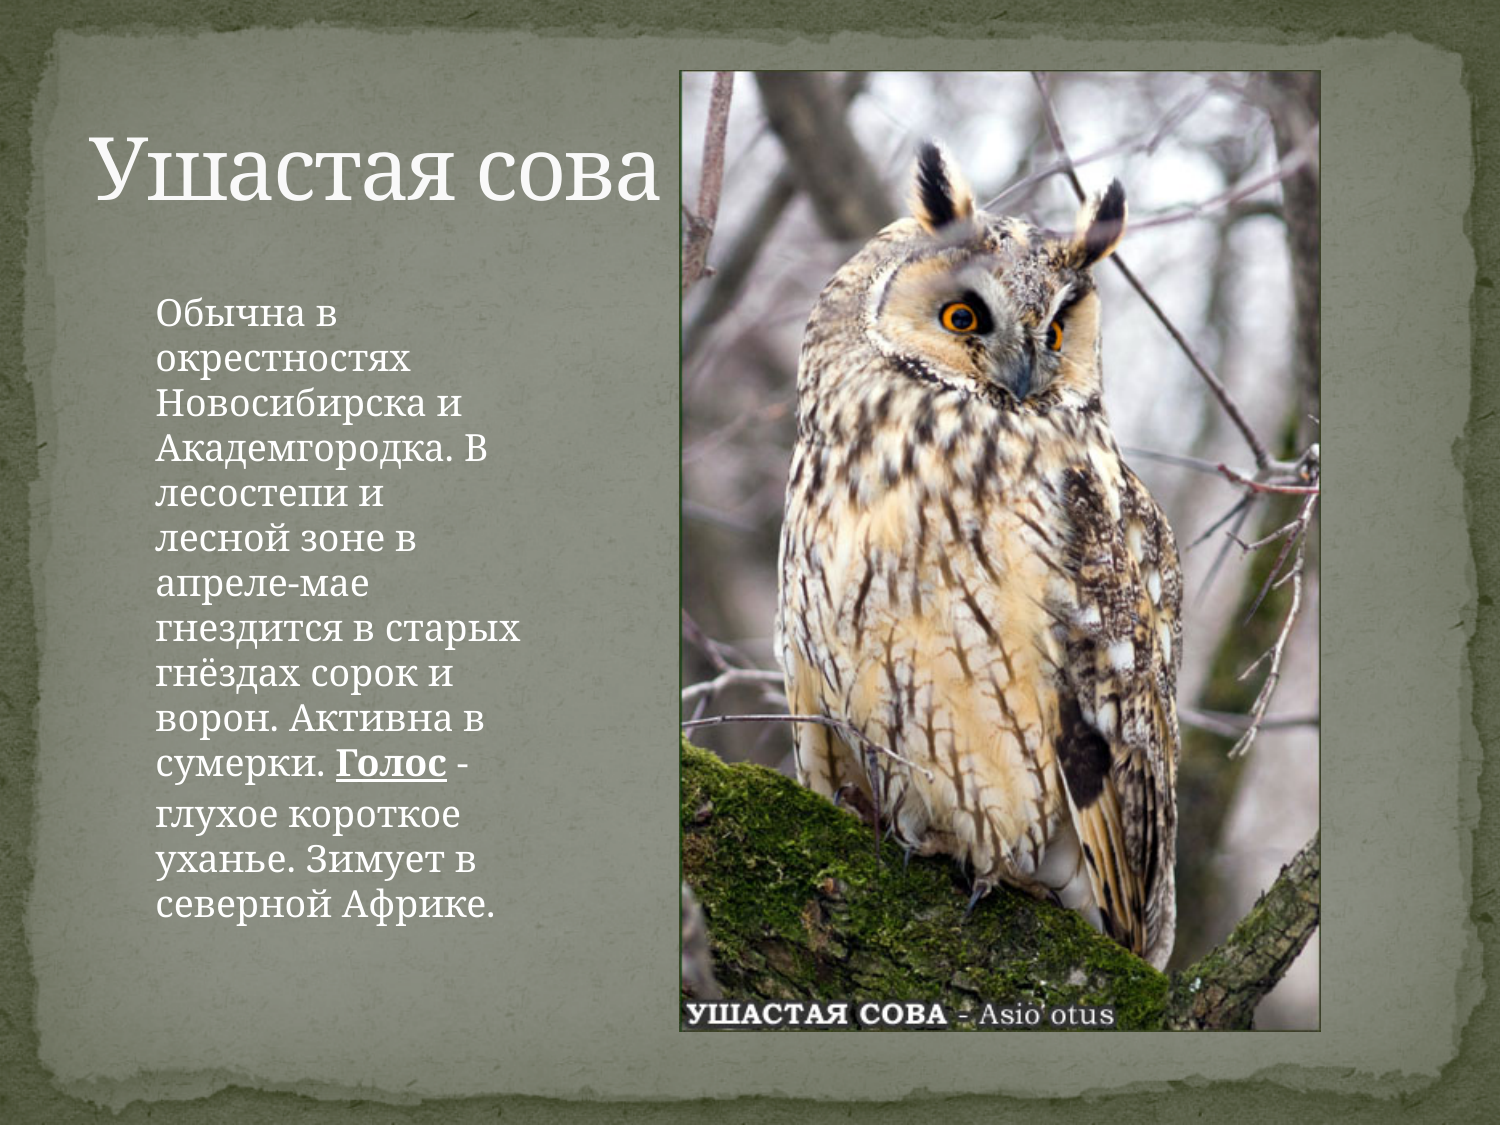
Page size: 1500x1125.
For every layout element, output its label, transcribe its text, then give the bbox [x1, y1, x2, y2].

title Ушастая сова [74, 24, 1425, 225]
text_box Обычна в окрестностях Новосибирска и Академгородка. В лесостепи и лесной зоне в апреле-мае гнездится в старых гнёздах сорок и ворон. Активна в сумерки. Голос - глухое короткое уханье. Зимует в северной Африке. [140, 281, 539, 932]
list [681, 71, 1319, 1031]
